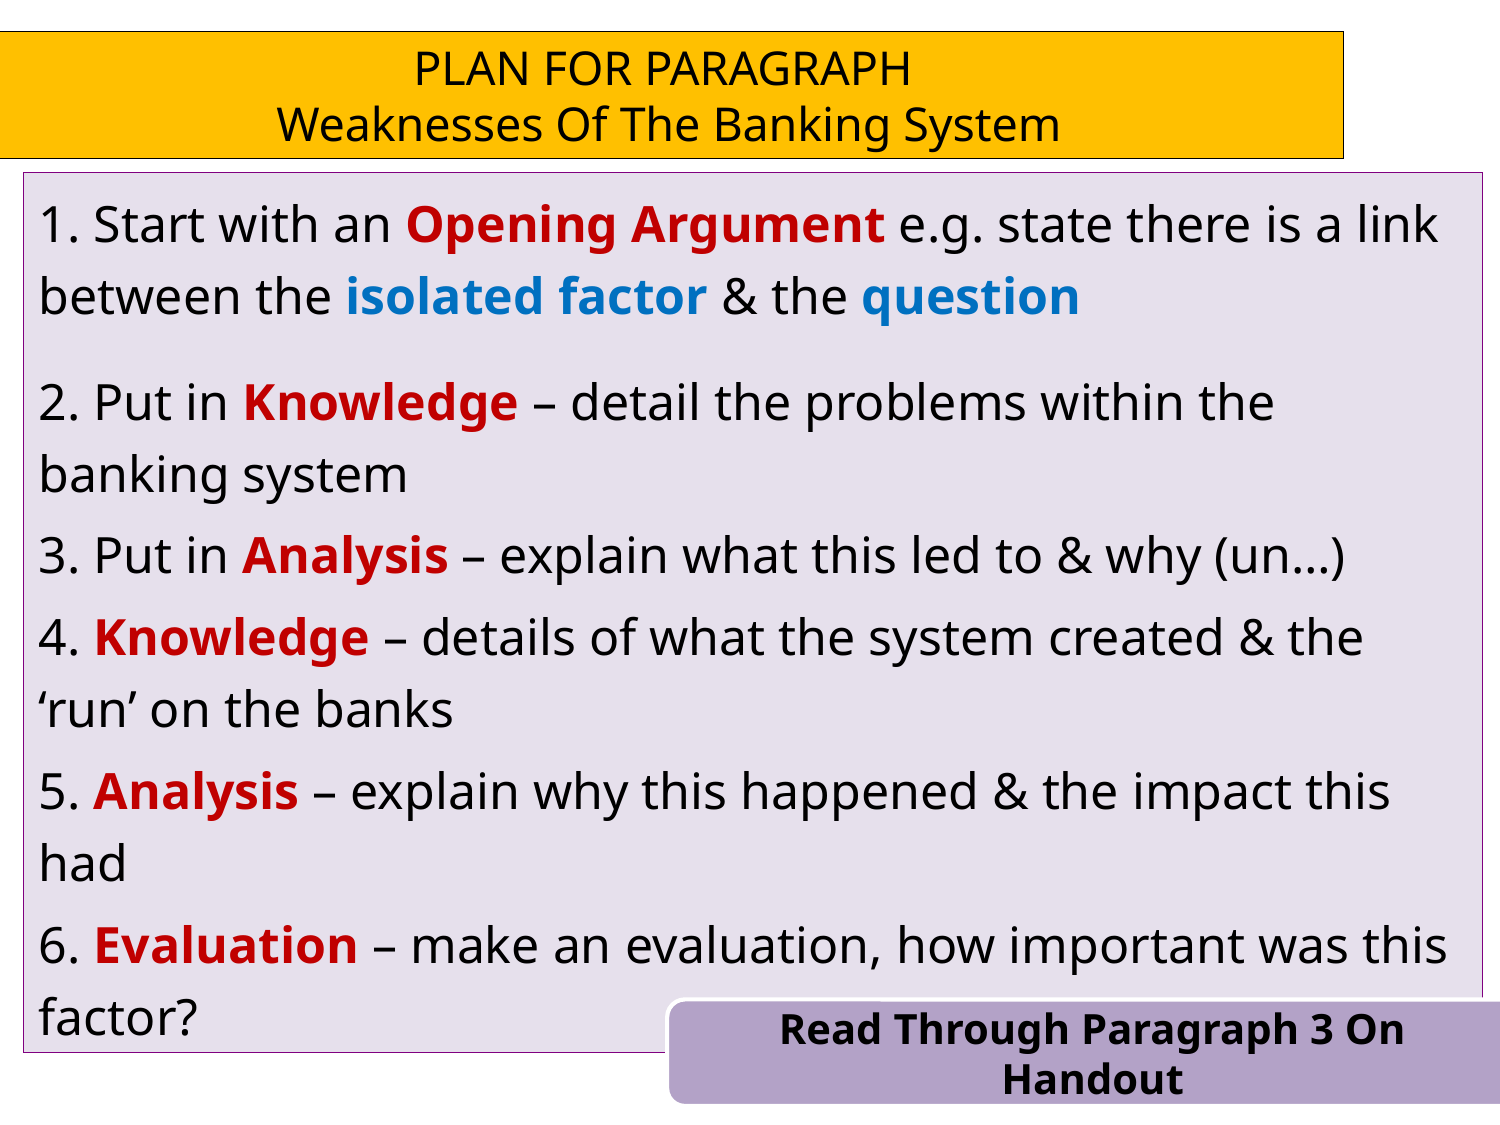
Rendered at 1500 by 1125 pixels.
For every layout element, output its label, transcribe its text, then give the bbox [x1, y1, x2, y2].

text_box Read Through Paragraph 3 On Handout [664, 997, 1500, 1109]
title PLAN FOR PARAGRAPH Weaknesses Of The Banking System [0, 31, 1344, 159]
list 1. Start with an Opening Argument e.g. state there is a link between the isolated factor & the question 2. Put in Knowledge – detail the problems within the banking system 3. Put in Analysis – explain what this led to & why (un…) 4. Knowledge – details of what the system created & the ‘run’ on the banks 5. Analysis – explain why this happened & the impact this had 6. Evaluation – make an evaluation, how important was this factor? [23, 172, 1483, 1053]
